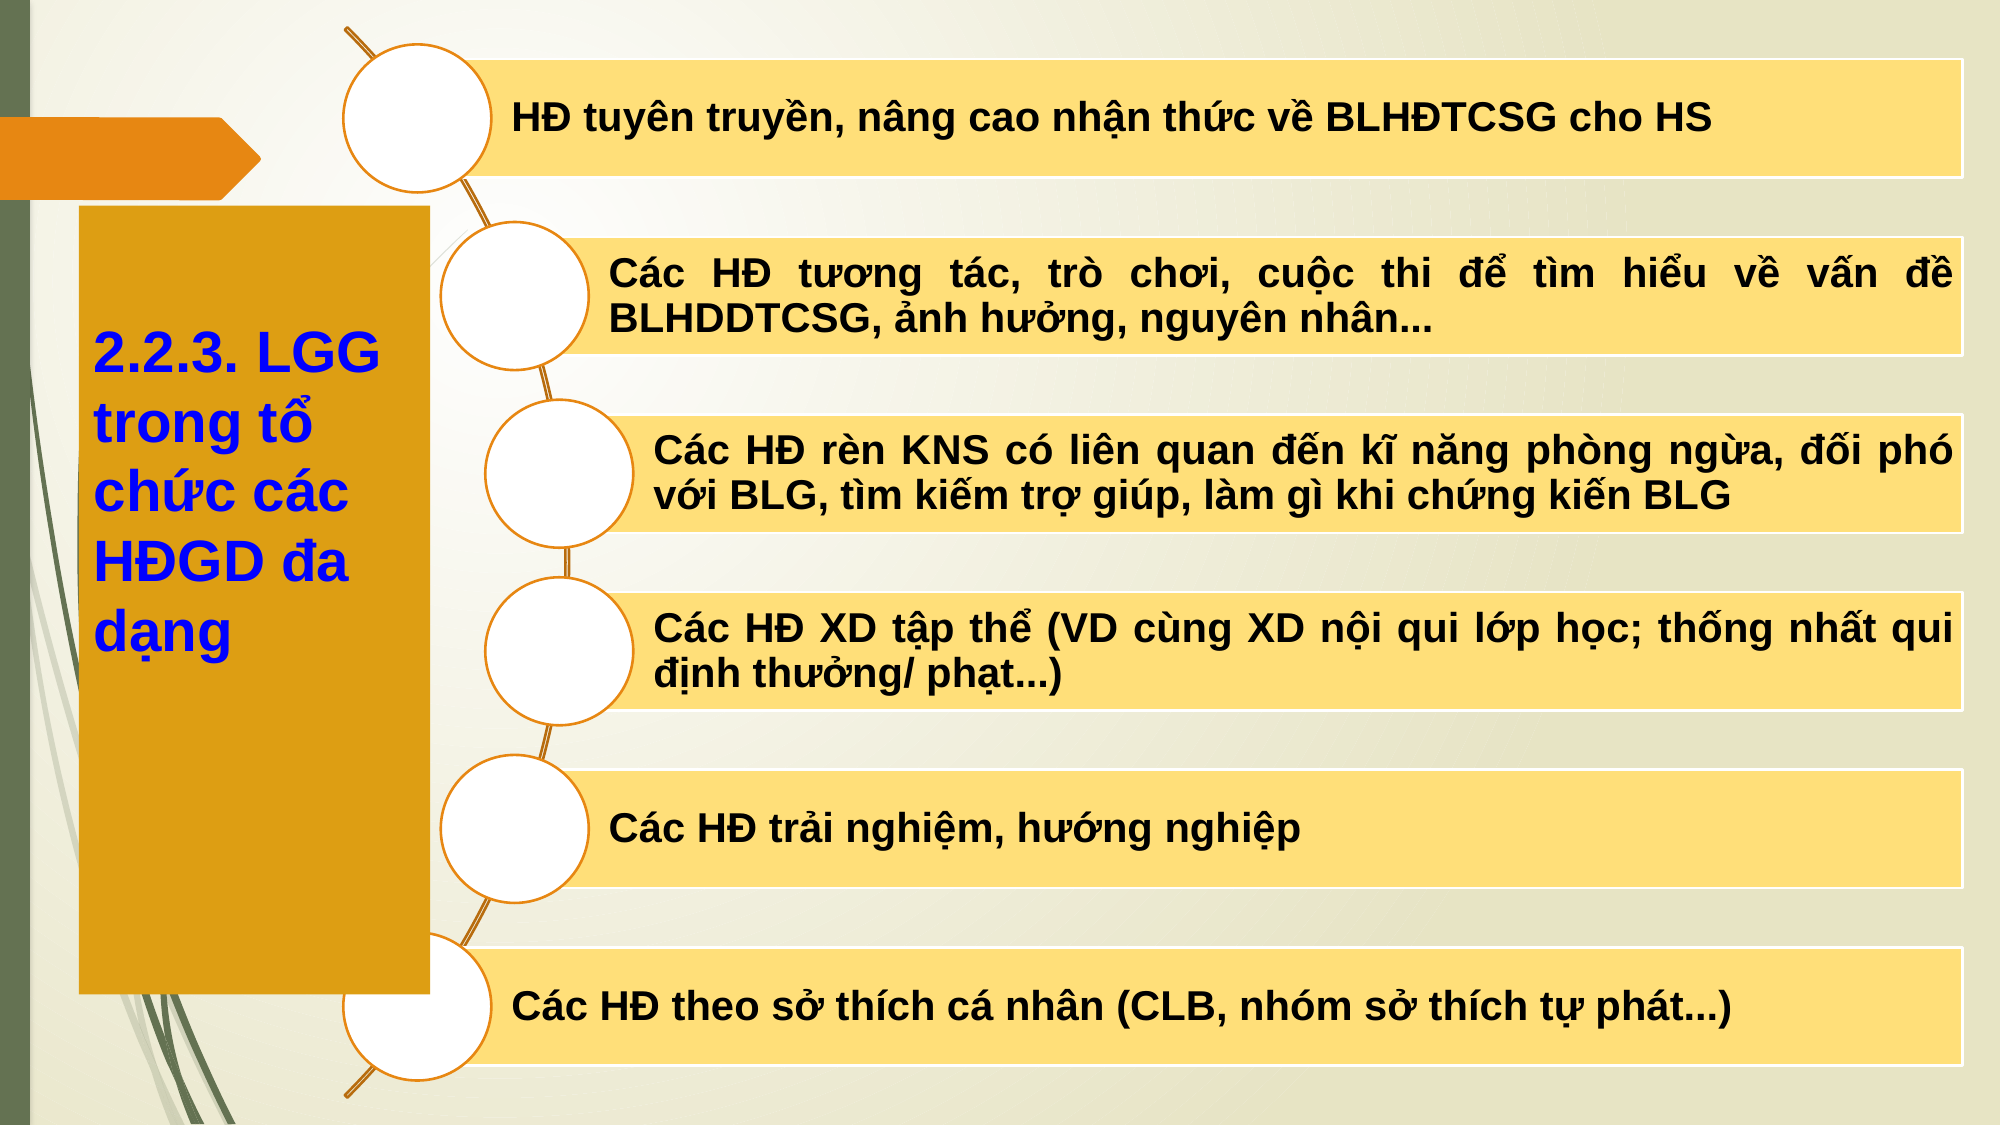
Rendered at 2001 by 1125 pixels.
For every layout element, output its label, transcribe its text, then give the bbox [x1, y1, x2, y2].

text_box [326, 0, 1979, 1125]
list 2.2.3. LGG trong tổ chức các HĐGD đa dạng [78, 205, 322, 995]
